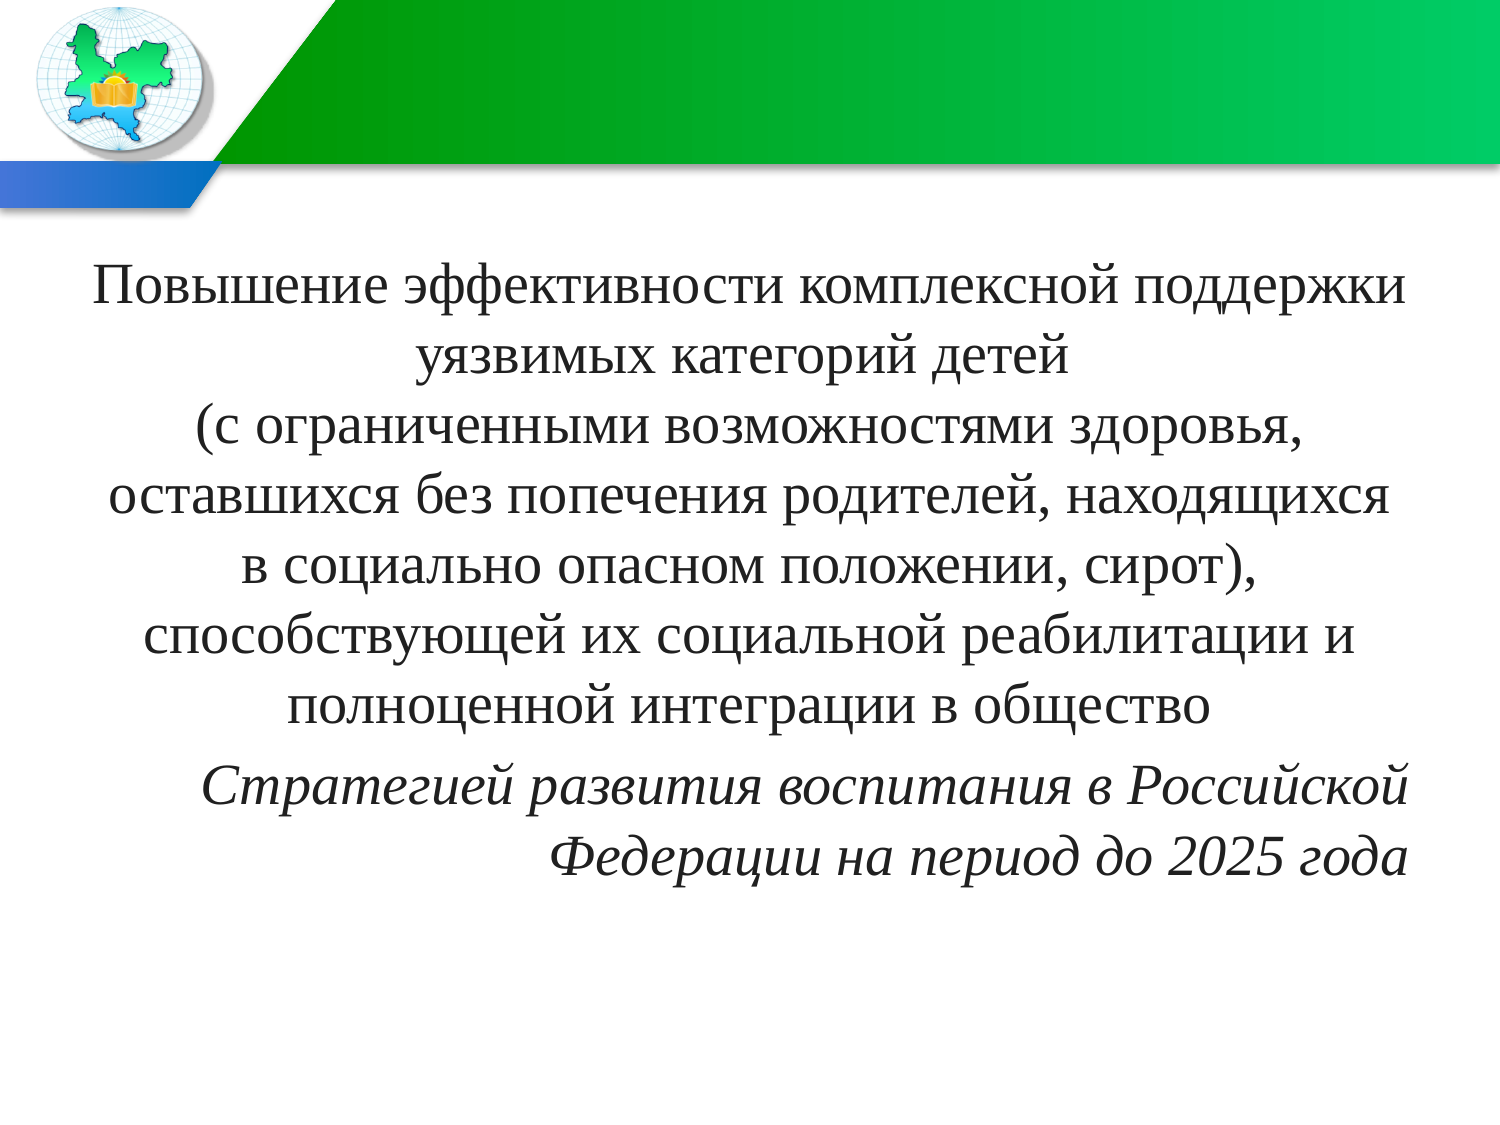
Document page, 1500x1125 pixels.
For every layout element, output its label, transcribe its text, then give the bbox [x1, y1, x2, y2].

list Повышение эффективности комплексной поддержки уязвимых категорий детей (с ограниченными возможностями здоровья, оставшихся без попечения родителей, находящихся в социально опасном положении, сирот), способствующей их социальной реабилитации и полноценной интеграции в общество Стратегией развития воспитания в Российской Федерации на период до 2025 года [74, 237, 1426, 1026]
picture [23, 0, 223, 164]
